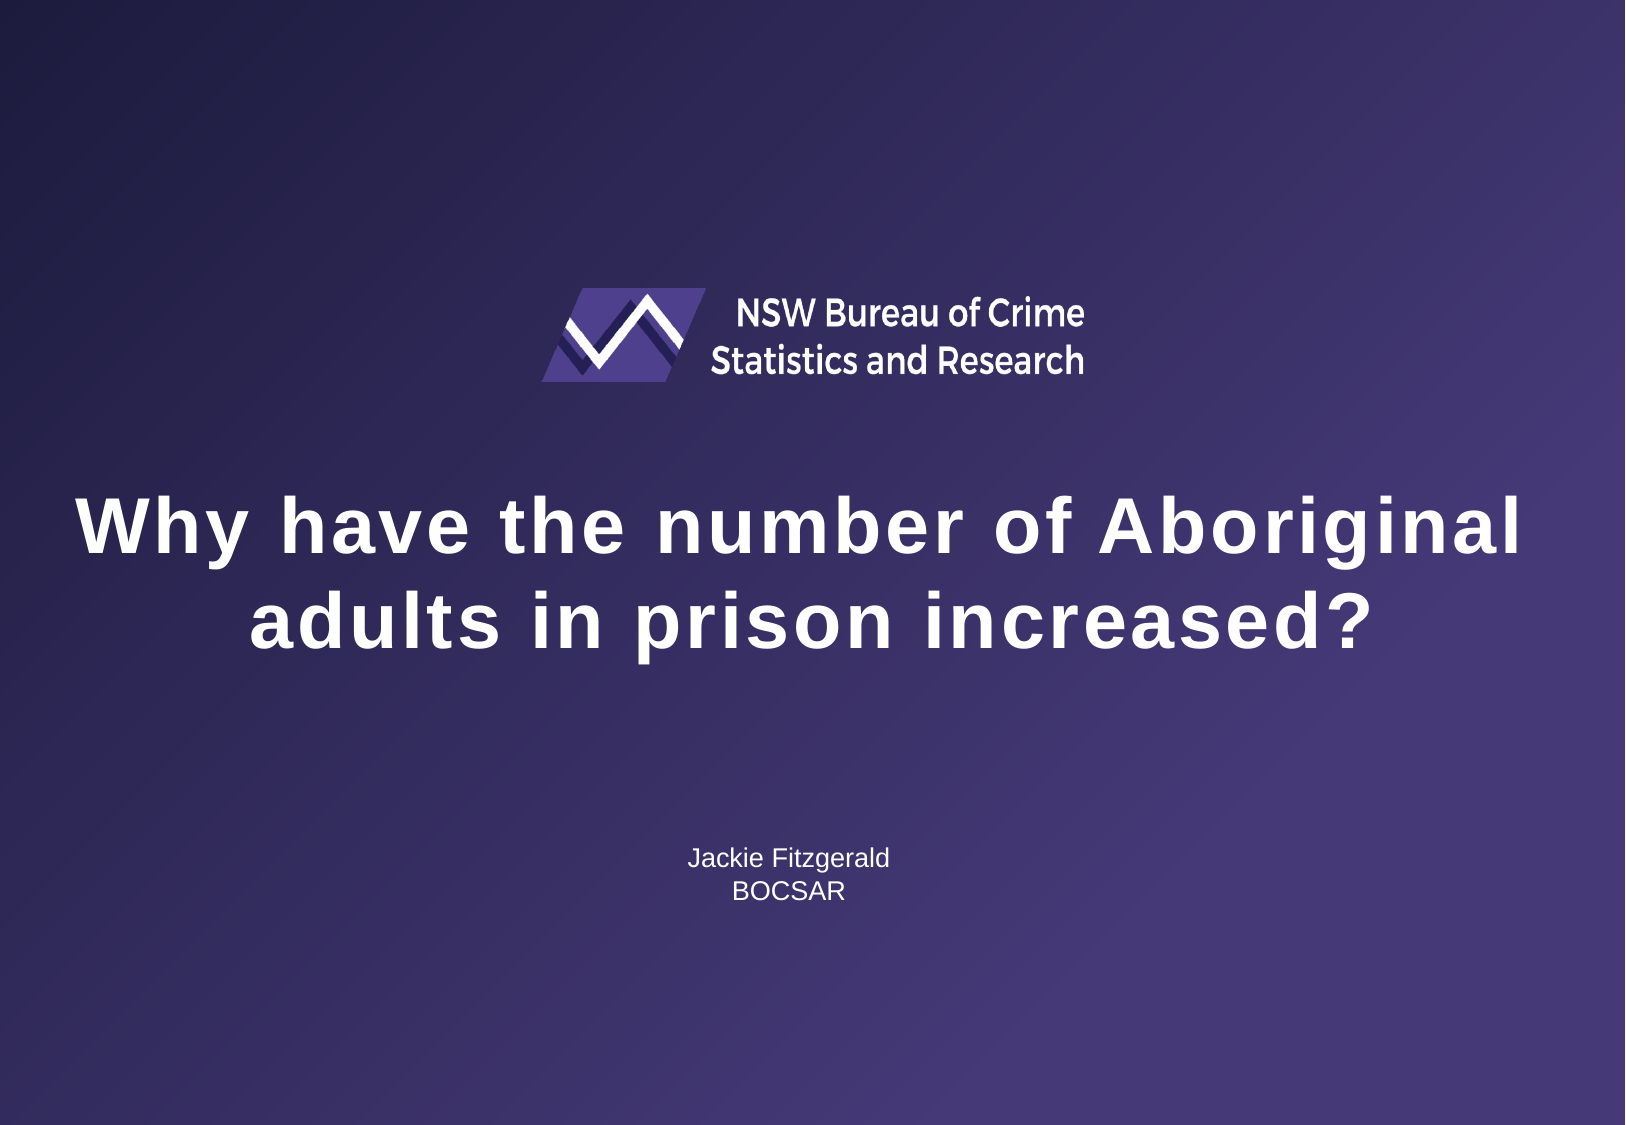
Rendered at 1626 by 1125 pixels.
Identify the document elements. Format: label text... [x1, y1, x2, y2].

text_box Jackie Fitzgerald BOCSAR [678, 836, 899, 910]
text_box [0, 0, 1625, 1125]
text_box Why have the number of Aboriginal adults in prison increased? [66, 469, 1559, 669]
picture [541, 288, 1084, 382]
